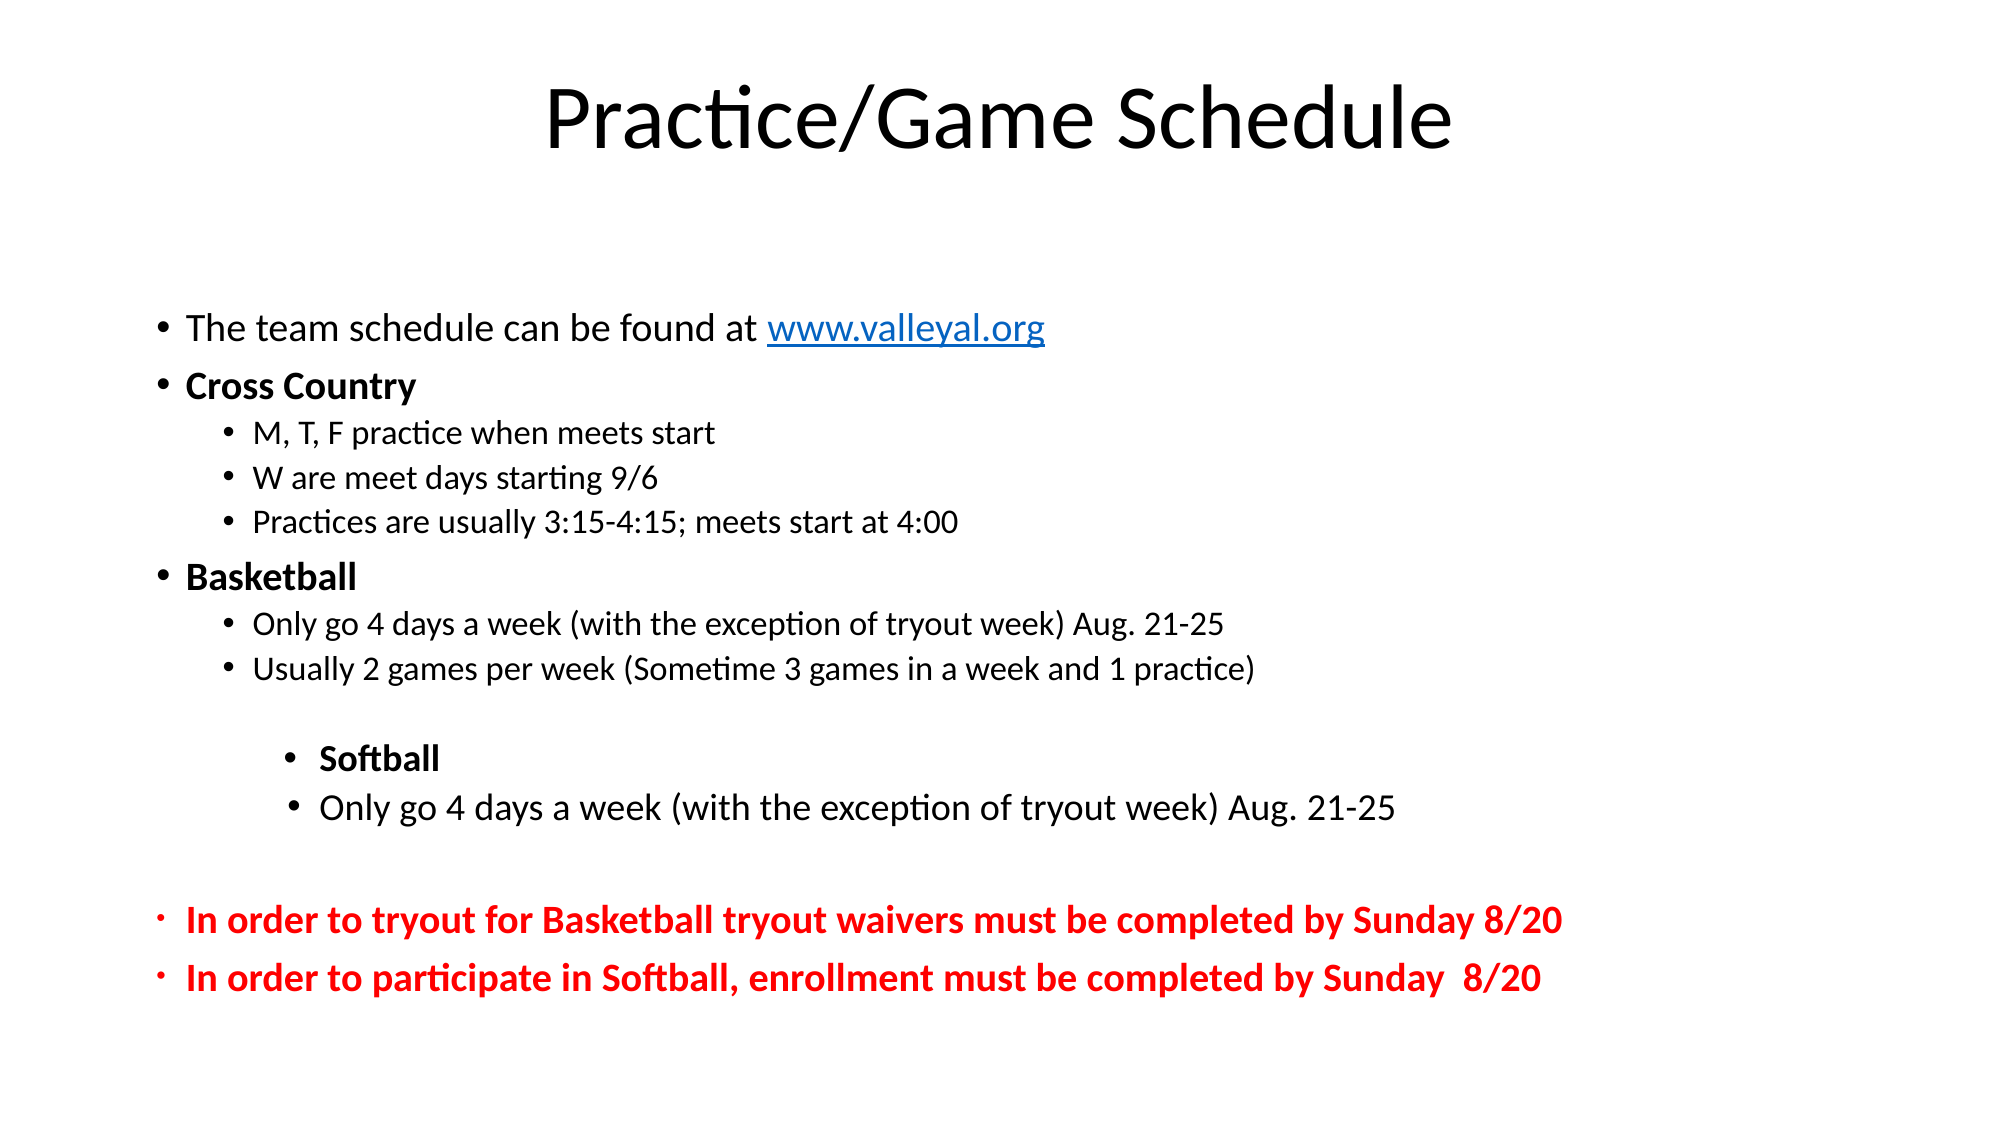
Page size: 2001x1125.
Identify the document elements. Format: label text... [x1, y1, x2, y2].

list The team schedule can be found at www.valleyal.org Cross Country M, T, F practice when meets start W are meet days starting 9/6 Practices are usually 3:15-4:15; meets start at 4:00 Basketball Only go 4 days a week (with the exception of tryout week) Aug. 21-25 Usually 2 games per week (Sometime 3 games in a week and 1 practice) Softball Only go 4 days a week (with the exception of tryout week) Aug. 21-25 In order to tryout for Basketball tryout waivers must be completed by Sunday 8/20 In order to participate in Softball, enrollment must be completed by Sunday 8/20 [137, 299, 1863, 1014]
title Practice/Game Schedule [137, 59, 1863, 278]
